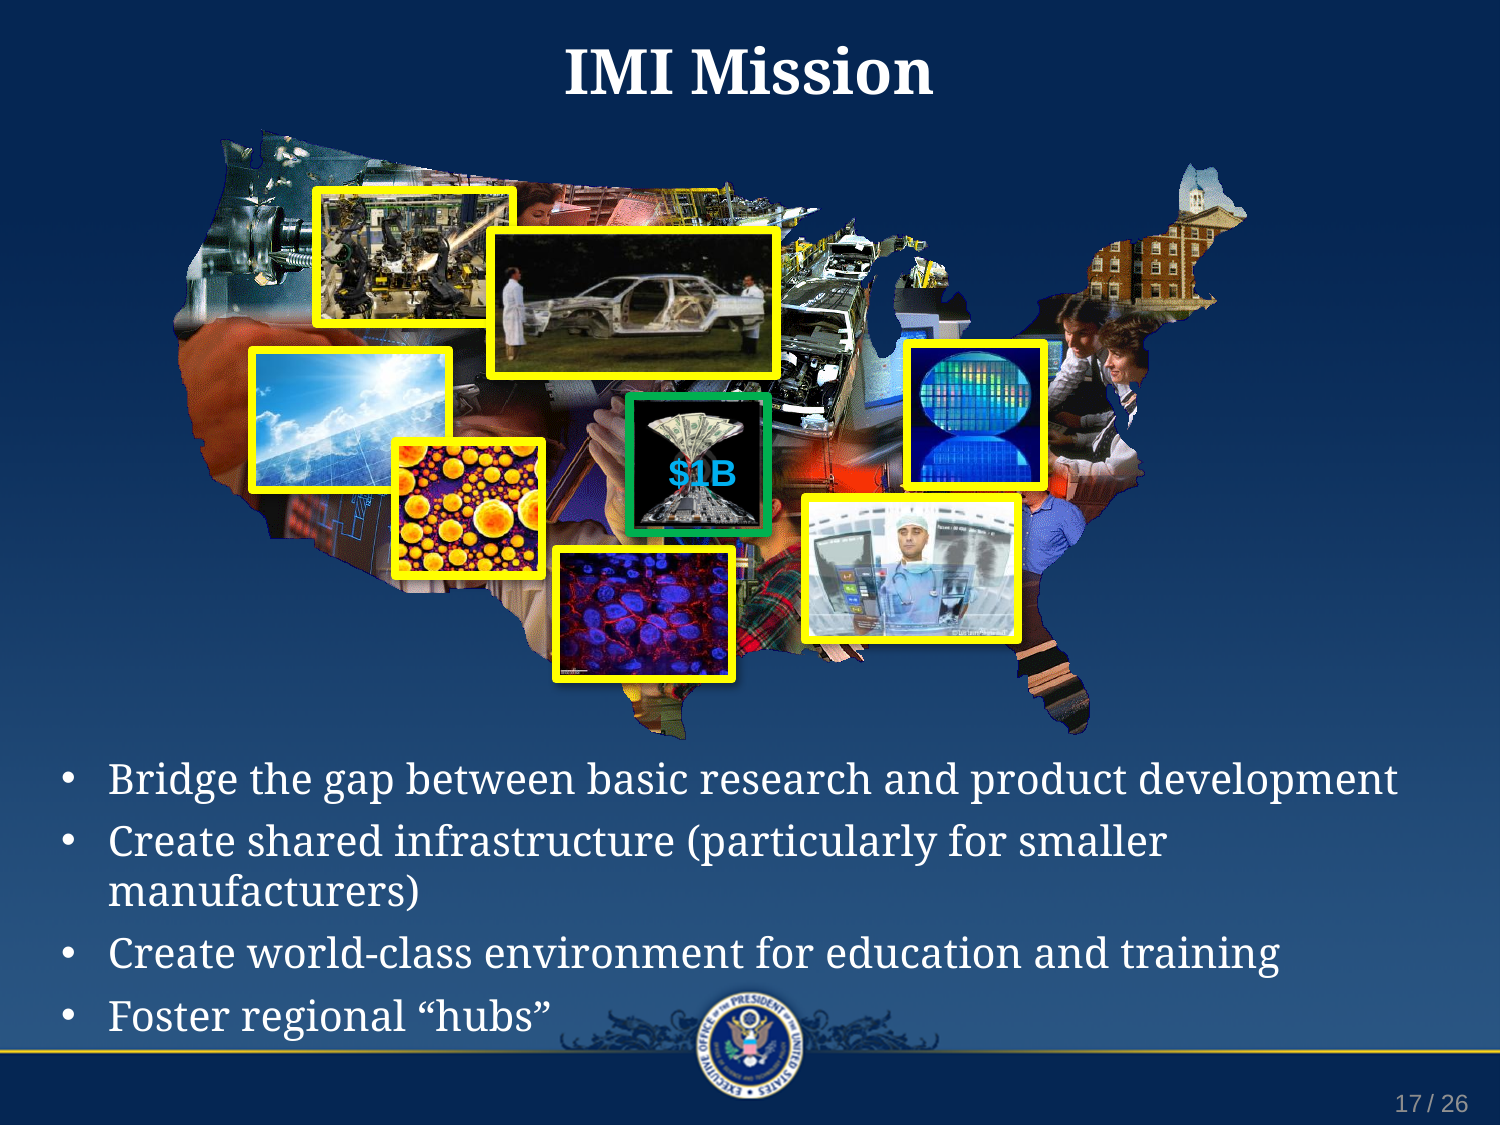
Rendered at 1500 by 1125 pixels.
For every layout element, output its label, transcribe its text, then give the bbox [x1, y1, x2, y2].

text_box IMI Mission [0, 0, 1500, 115]
picture [0, 115, 1500, 1125]
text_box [102, 89, 1319, 780]
slide_number 17 [1312, 1079, 1438, 1125]
text_box Bridge the gap between basic research and product development Create shared infrastructure (particularly for smaller manufacturers) Create world-class environment for education and training Foster regional “hubs” [46, 745, 1484, 1047]
